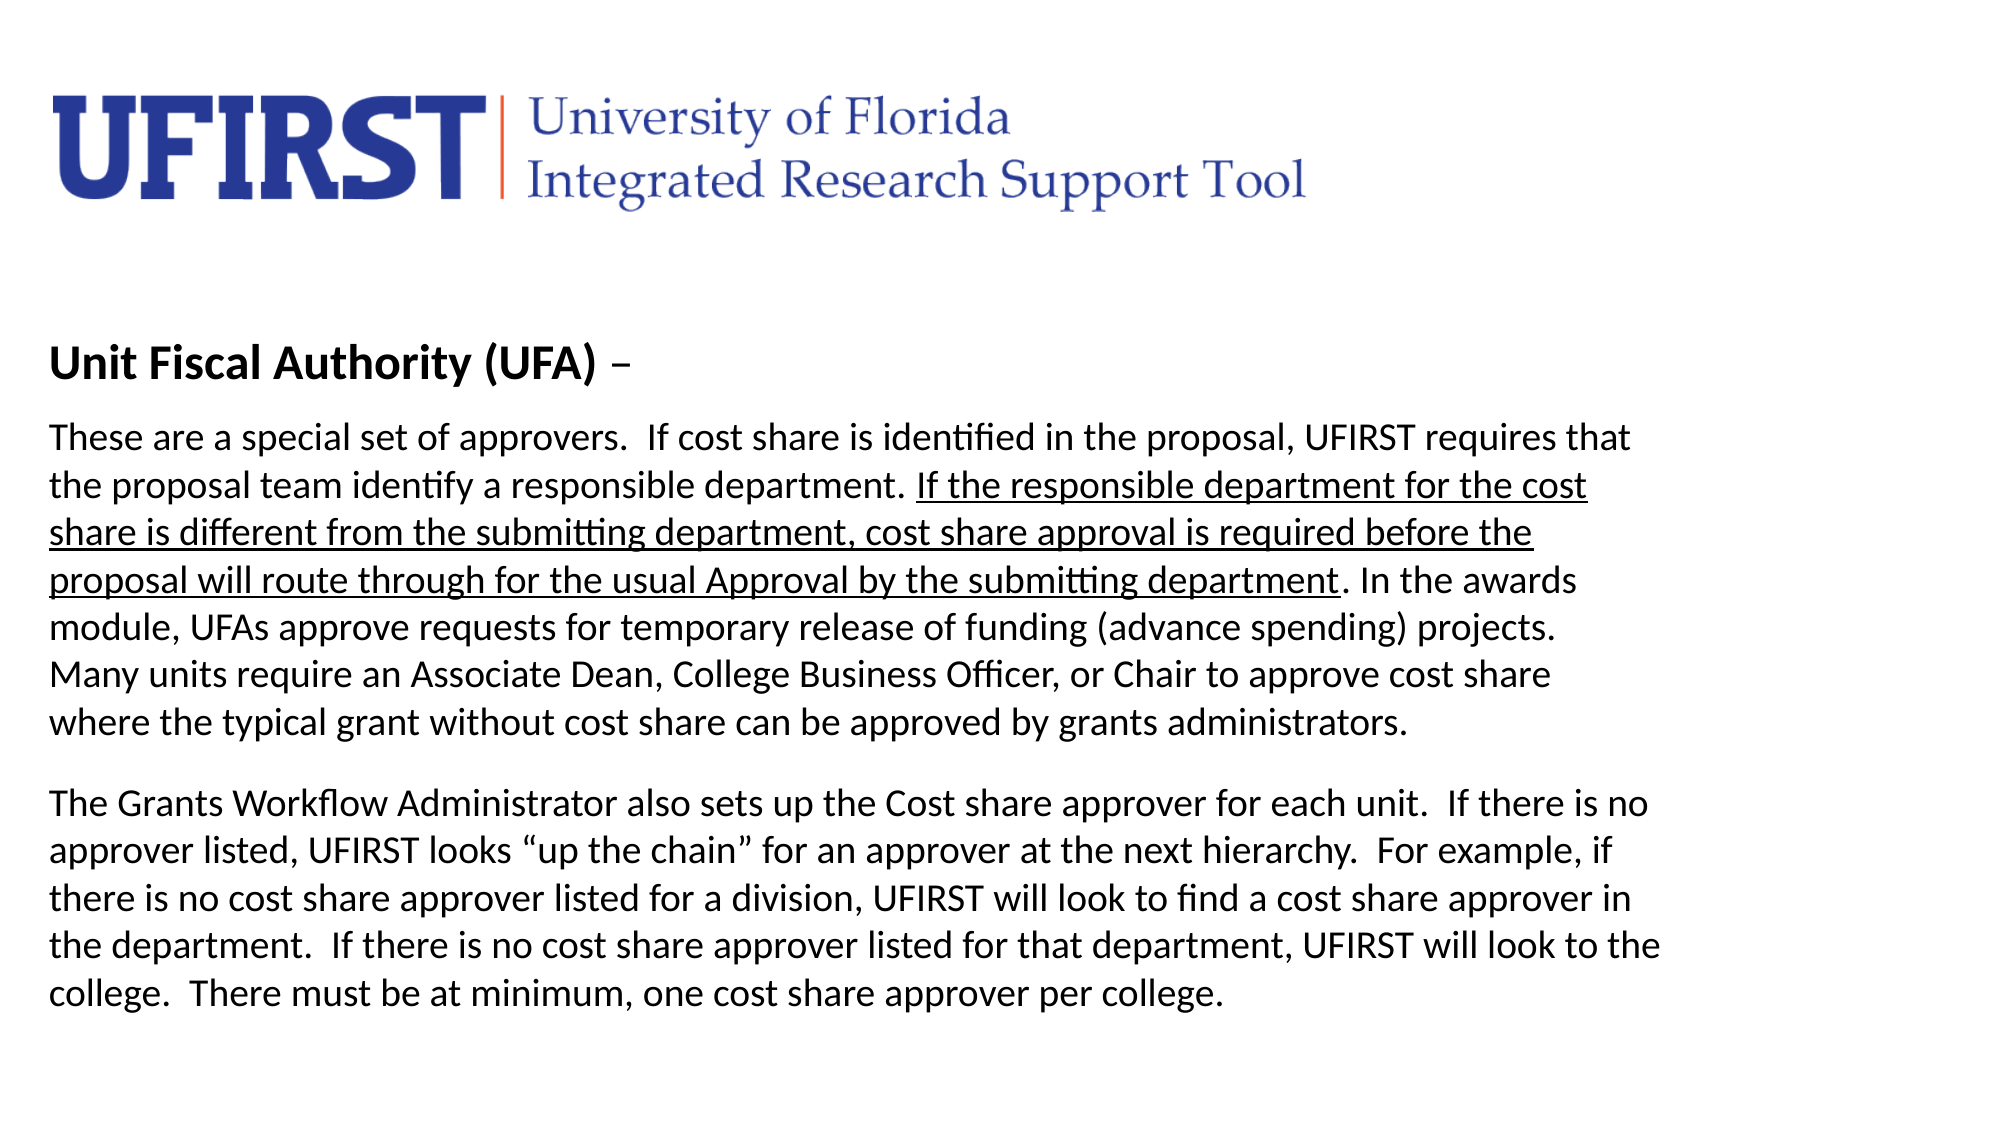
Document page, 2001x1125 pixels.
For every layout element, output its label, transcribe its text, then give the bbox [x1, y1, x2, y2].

picture [53, 77, 1313, 212]
subtitle Unit Fiscal Authority (UFA) – These are a special set of approvers. If cost share is identified in the proposal, UFIRST requires that the proposal team identify a responsible department. If the responsible department for the cost share is different from the submitting department, cost share approval is required before the proposal will route through for the usual Approval by the submitting department. In the awards module, UFAs approve requests for temporary release of funding (advance spending) projects. Many units require an Associate Dean, College Business Officer, or Chair to approve cost share where the typical grant without cost share can be approved by grants administrators. The Grants Workflow Administrator also sets up the Cost share approver for each unit. If there is no approver listed, UFIRST looks “up the chain” for an approver at the next hierarchy. For example, if there is no cost share approver listed for a division, UFIRST will look to find a cost share approver in the department. If there is no cost share approver listed for that department, UFIRST will look to the college. There must be at minimum, one cost share approver per college. [33, 328, 1679, 1067]
